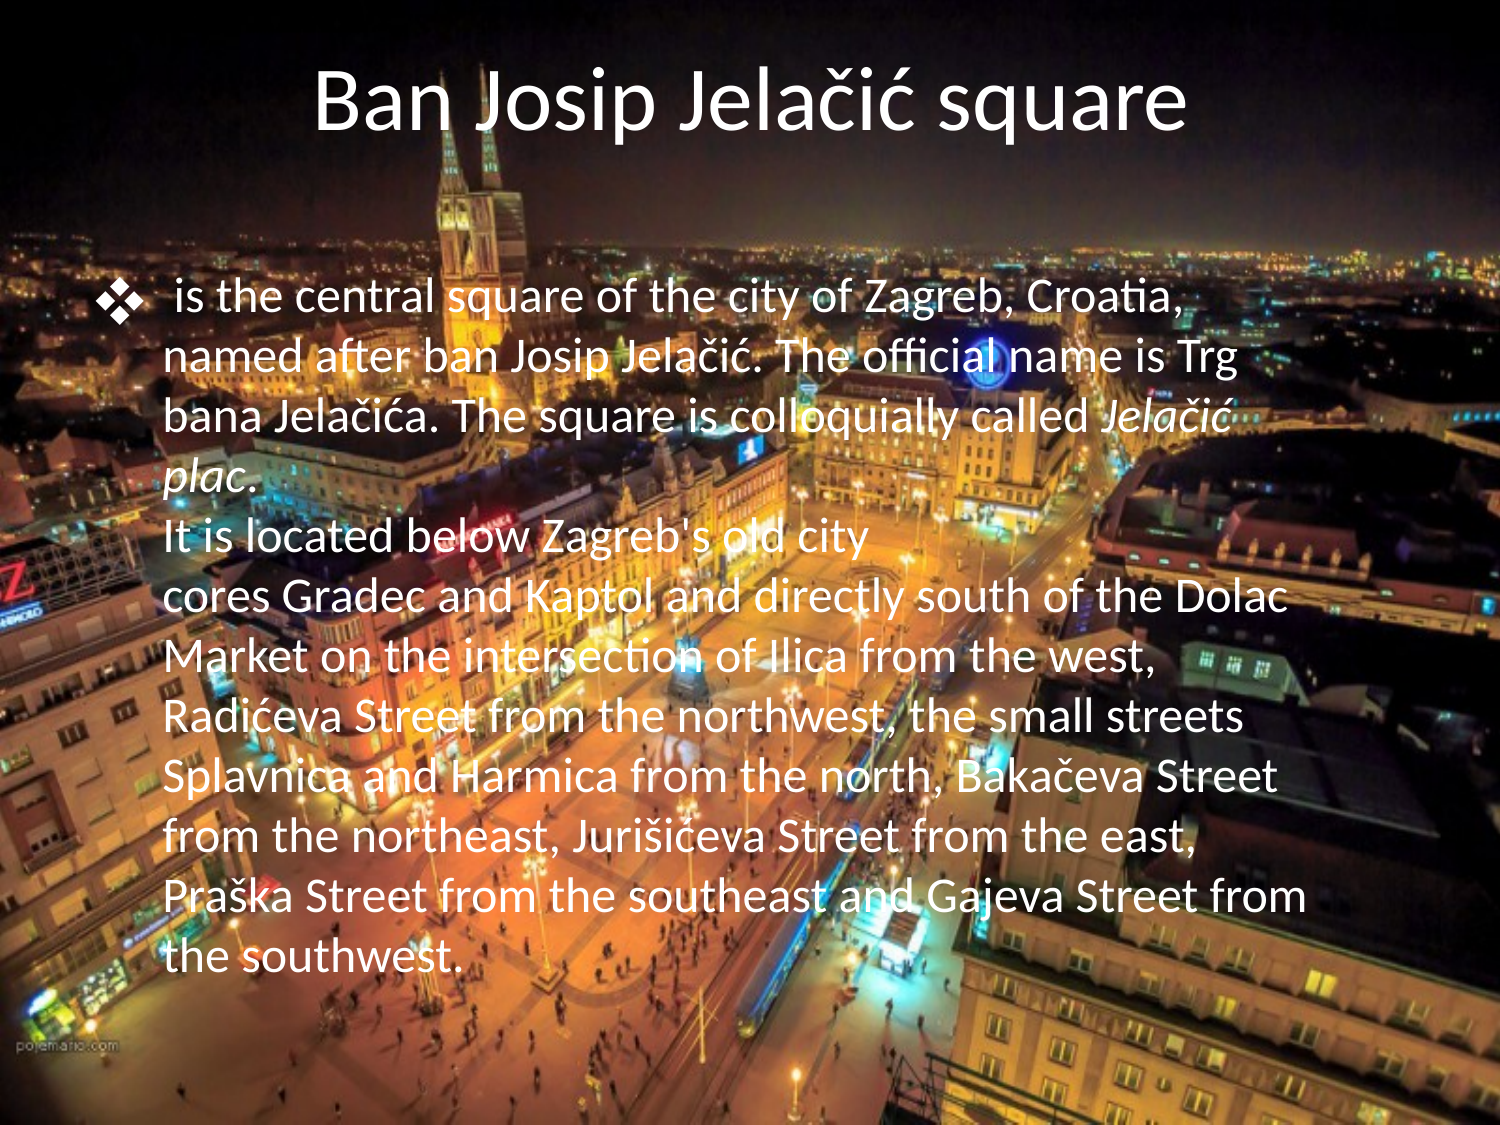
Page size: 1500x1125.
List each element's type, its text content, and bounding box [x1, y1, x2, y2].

title Ban Josip Jelačić square [76, 0, 1427, 188]
picture [0, 0, 1500, 1125]
text_box is the central square of the city of Zagreb, Croatia, named after ban Josip Jelačić. The official name is Trg bana Jelačića. The square is colloquially called Jelačić plac. It is located below Zagreb's old city cores Gradec and Kaptol and directly south of the Dolac Market on the intersection of Ilica from the west, Radićeva Street from the northwest, the small streets Splavnica and Harmica from the north, Bakačeva Street from the northeast, Jurišićeva Street from the east, Praška Street from the southeast and Gajeva Street from the southwest. [147, 255, 1341, 991]
list [75, 262, 1425, 1005]
